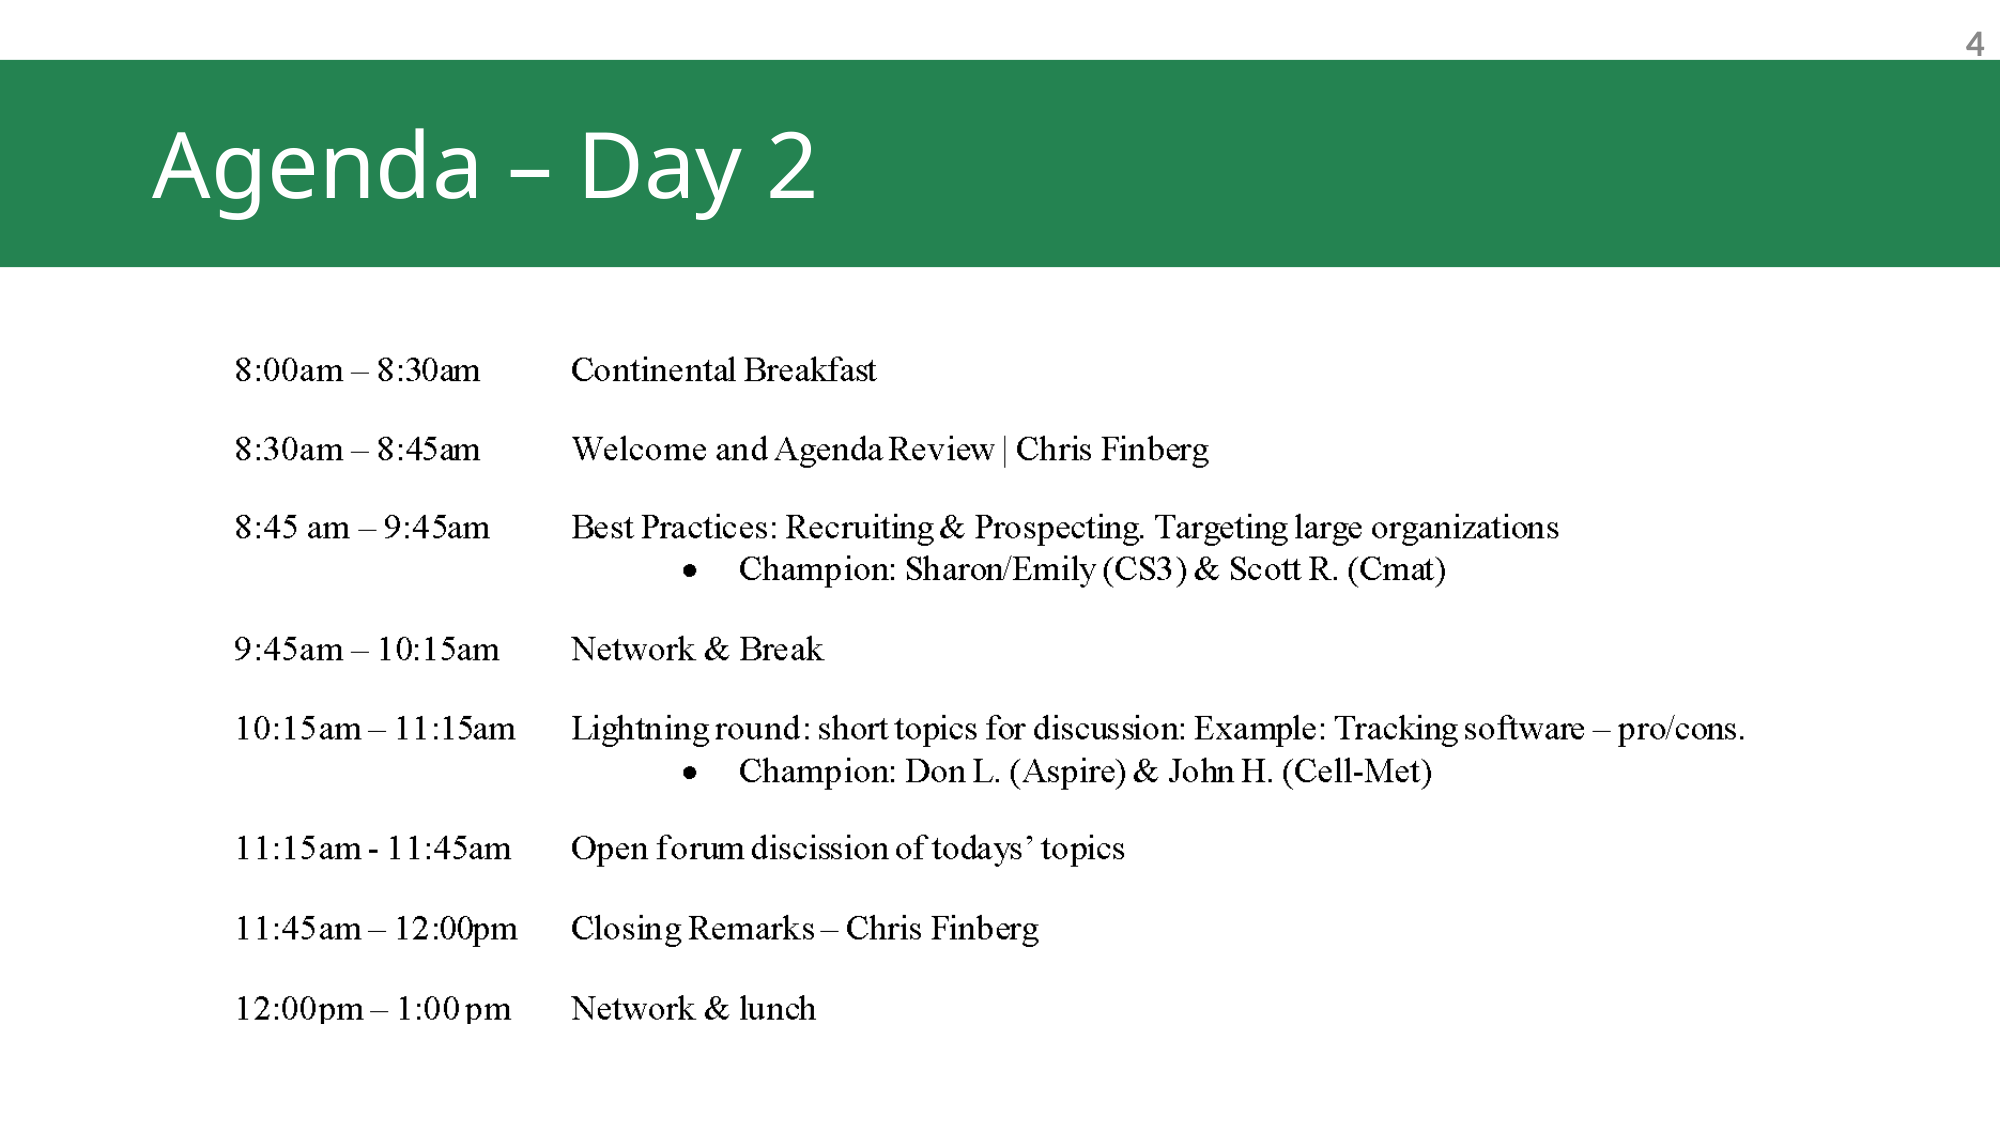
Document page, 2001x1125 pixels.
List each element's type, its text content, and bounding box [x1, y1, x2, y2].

title Agenda – Day 2 [137, 59, 1863, 278]
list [229, 348, 1922, 1024]
